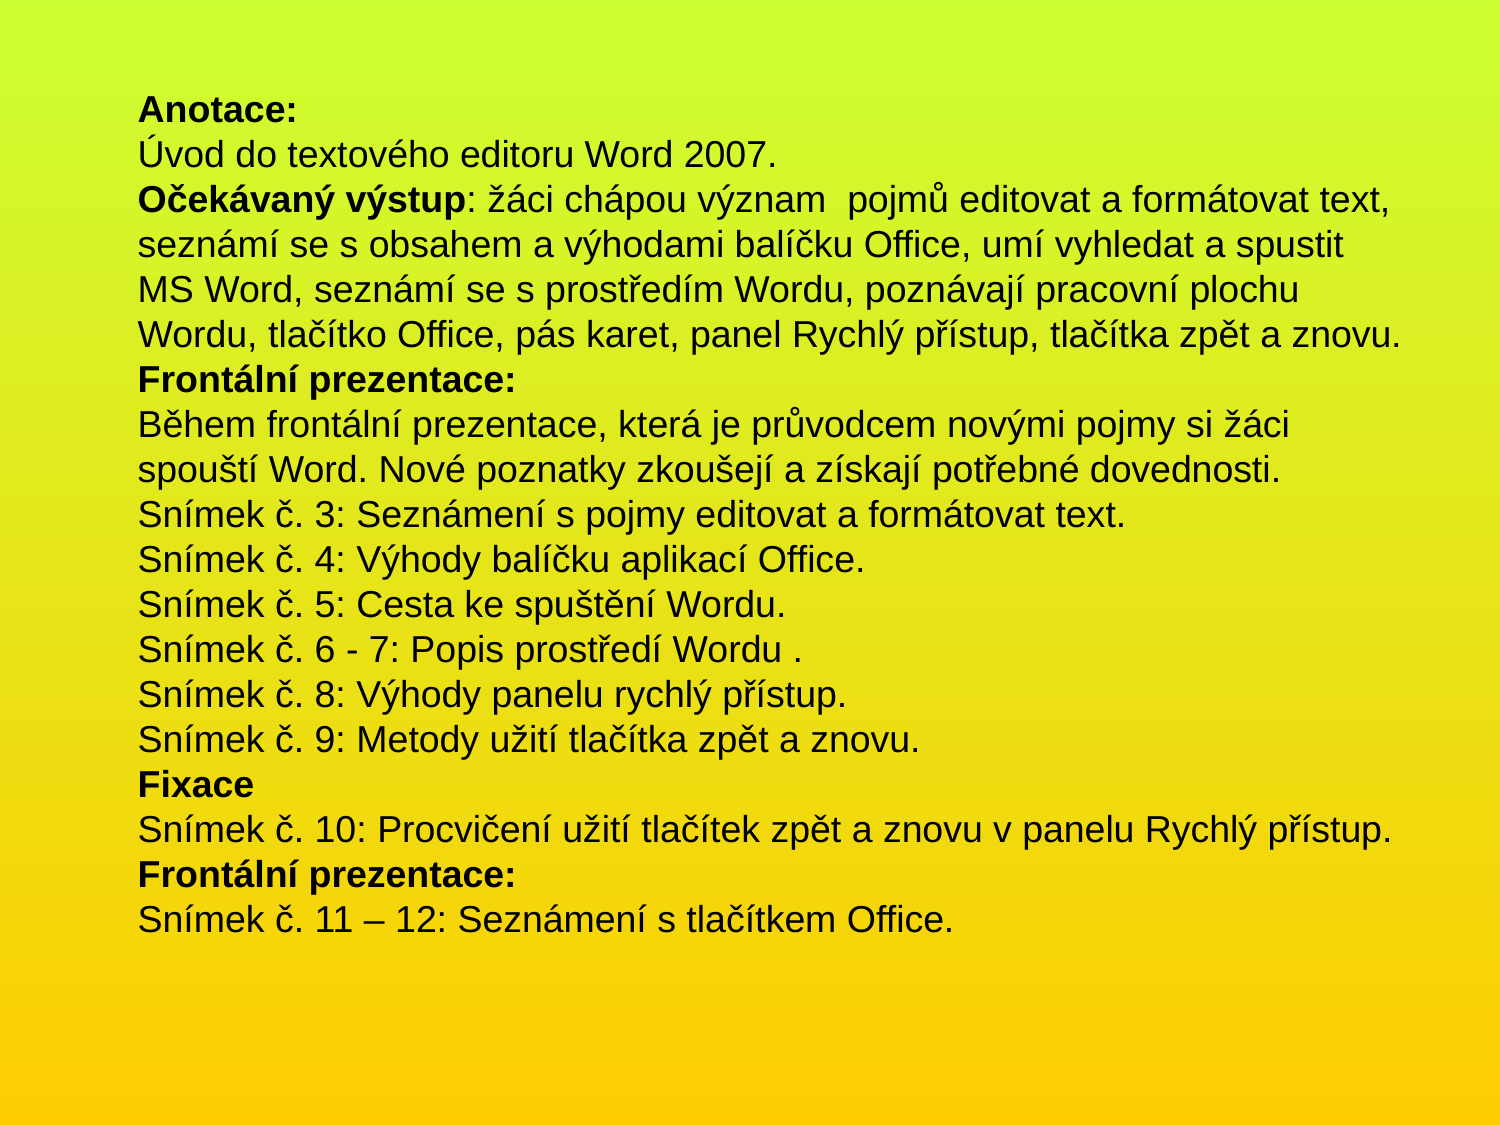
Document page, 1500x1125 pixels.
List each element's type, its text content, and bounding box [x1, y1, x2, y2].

text_box Anotace: Úvod do textového editoru Word 2007. Očekávaný výstup: žáci chápou význam pojmů editovat a formátovat text, seznámí se s obsahem a výhodami balíčku Office, umí vyhledat a spustit MS Word, seznámí se s prostředím Wordu, poznávají pracovní plochu Wordu, tlačítko Office, pás karet, panel Rychlý přístup, tlačítka zpět a znovu. Frontální prezentace: Během frontální prezentace, která je průvodcem novými pojmy si žáci spouští Word. Nové poznatky zkoušejí a získají potřebné dovednosti. Snímek č. 3: Seznámení s pojmy editovat a formátovat text. Snímek č. 4: Výhody balíčku aplikací Office. Snímek č. 5: Cesta ke spuštění Wordu. Snímek č. 6 - 7: Popis prostředí Wordu . Snímek č. 8: Výhody panelu rychlý přístup. Snímek č. 9: Metody užití tlačítka zpět a znovu. Fixace Snímek č. 10: Procvičení užití tlačítek zpět a znovu v panelu Rychlý přístup. Frontální prezentace: Snímek č. 11 – 12: Seznámení s tlačítkem Office. [122, 78, 1424, 1038]
